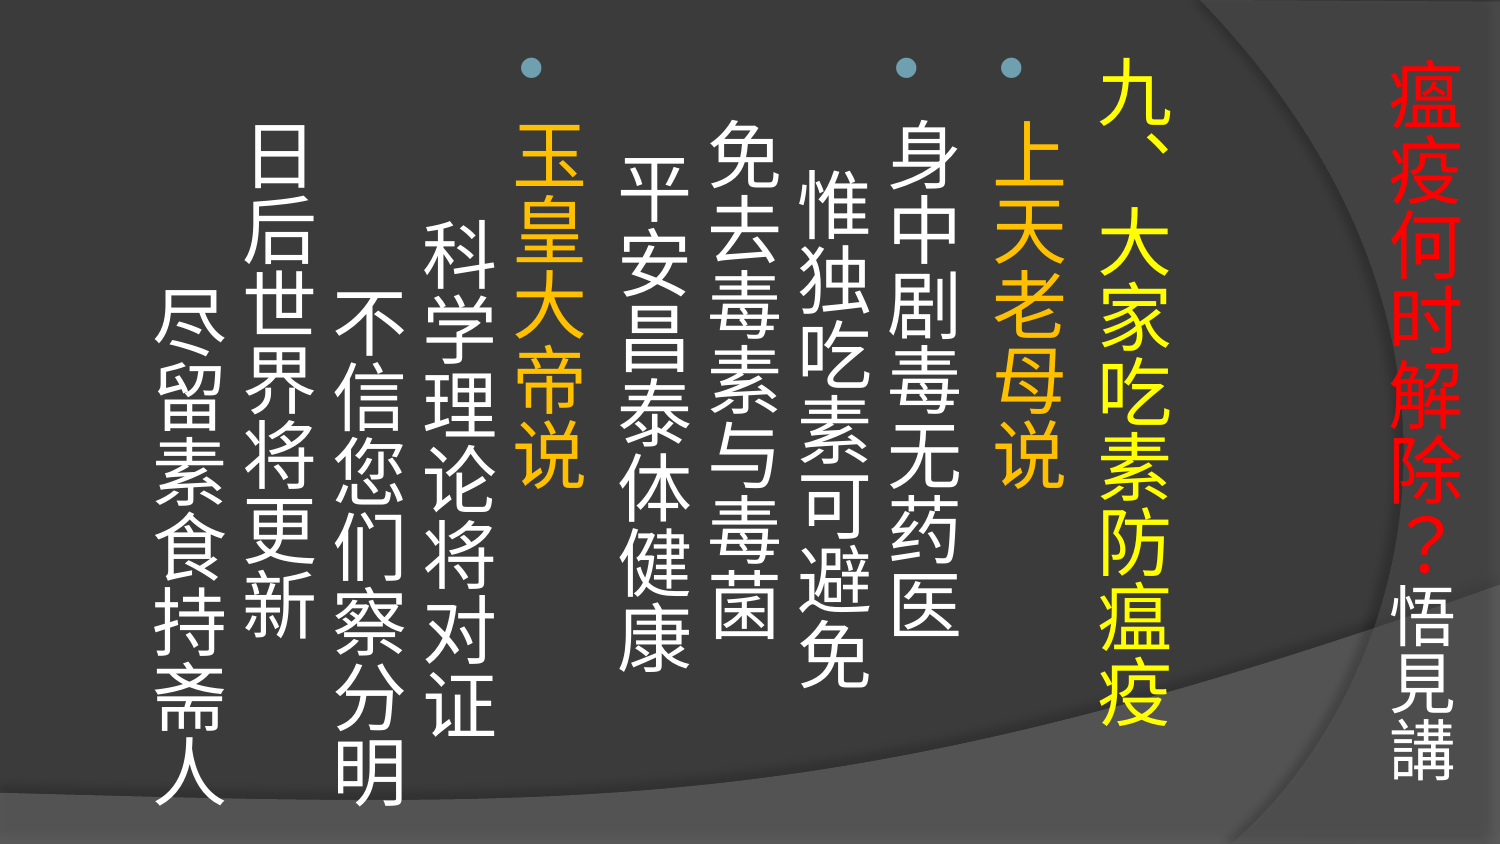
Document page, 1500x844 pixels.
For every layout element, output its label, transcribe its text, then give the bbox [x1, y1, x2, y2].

title 瘟疫何时解除？悟見講 [1364, 21, 1483, 820]
list 九、大家吃素防瘟疫 上天老母说 身中剧毒无药医 惟独吃素可避免 免去毒素与毒菌 平安昌泰体健康 玉皇大帝说 科学理论将对证 不信您们察分明 日后世界将更新 尽留素食持斋人 [29, 33, 1365, 825]
